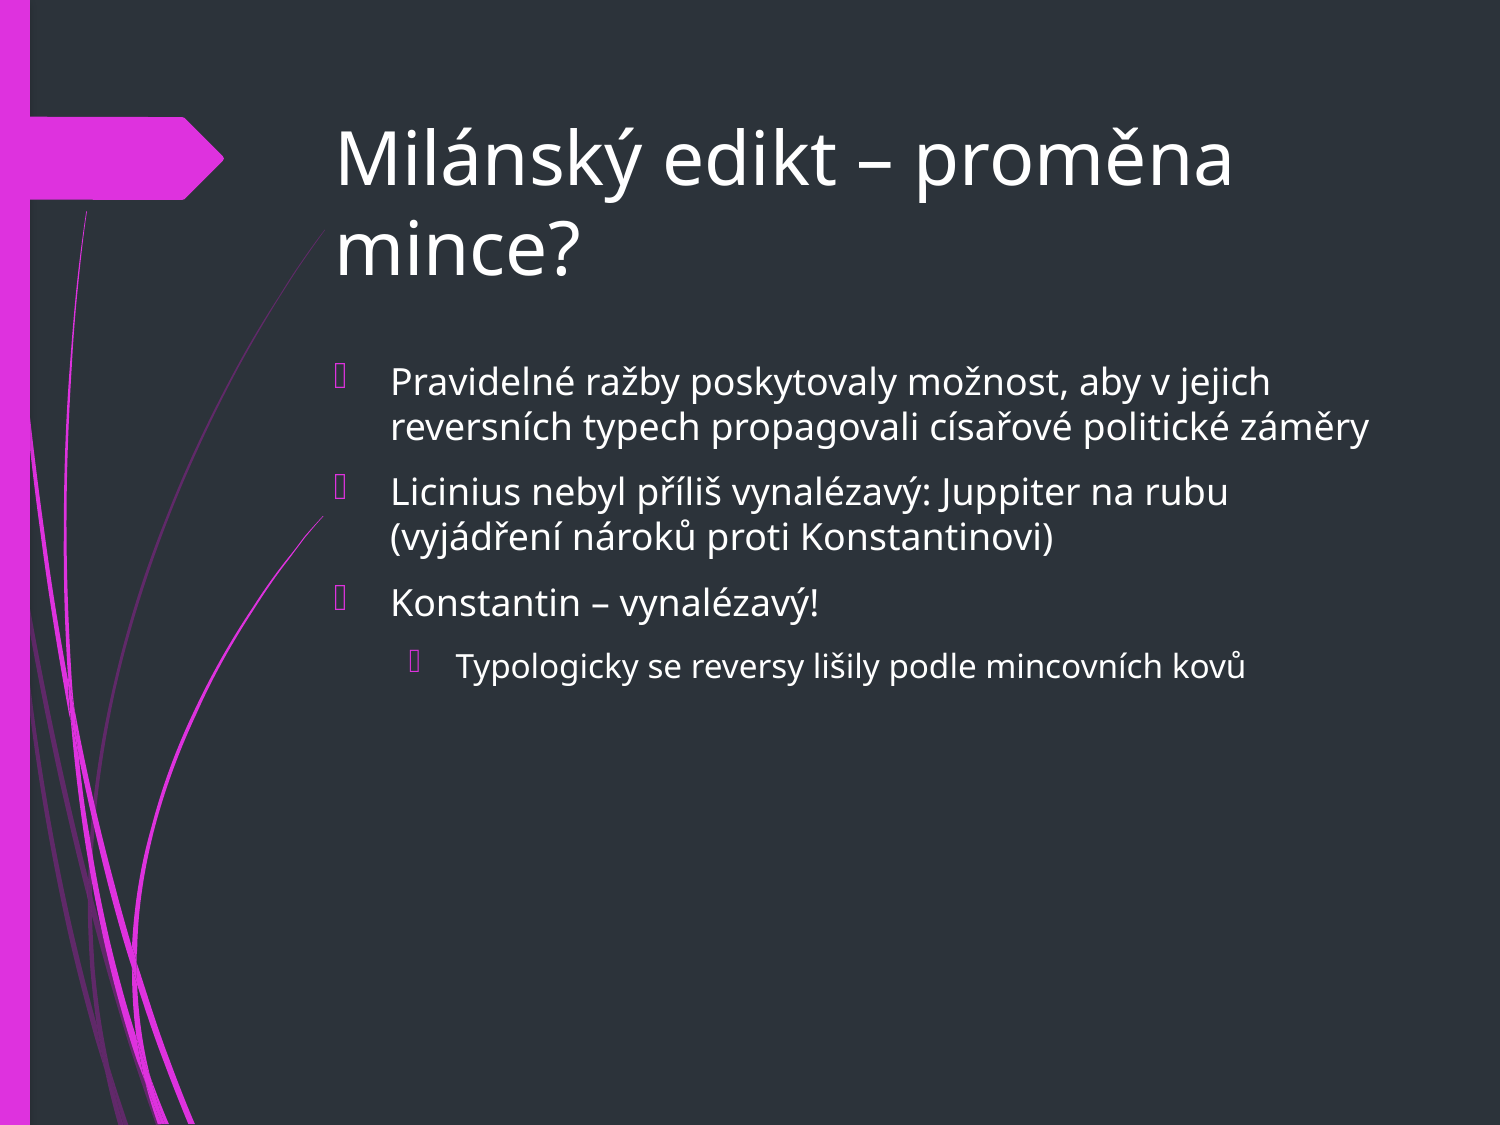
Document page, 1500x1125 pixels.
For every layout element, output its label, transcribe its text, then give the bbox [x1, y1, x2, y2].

title Milánský edikt – proměna mince? [319, 102, 1400, 313]
list Pravidelné ražby poskytovaly možnost, aby v jejich reversních typech propagovali císařové politické záměry Licinius nebyl příliš vynalézavý: Juppiter na rubu (vyjádření nároků proti Konstantinovi) Konstantin – vynalézavý! Typologicky se reversy lišily podle mincovních kovů [318, 350, 1400, 970]
